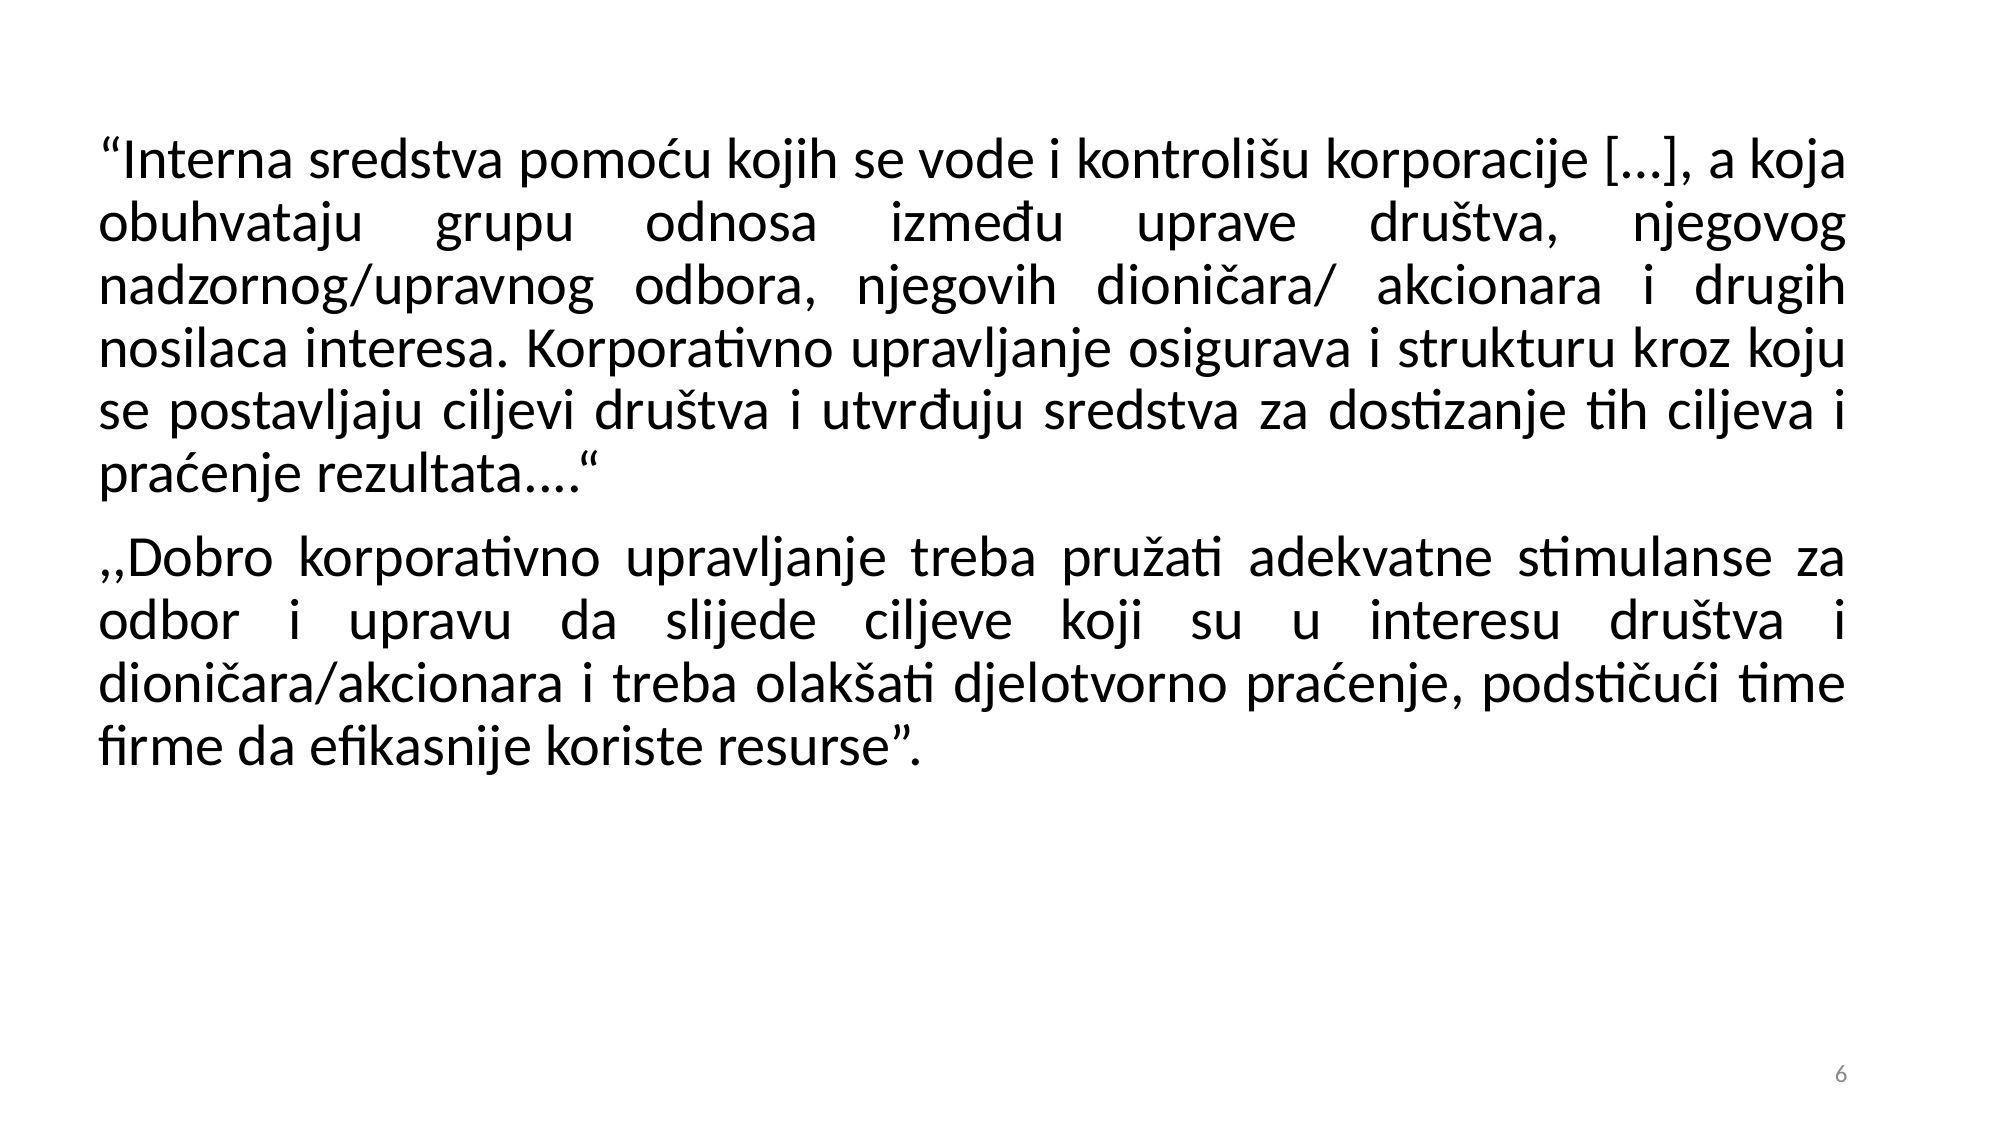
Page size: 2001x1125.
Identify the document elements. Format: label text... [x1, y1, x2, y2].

list “Interna sredstva pomoću kojih se vode i kontrolišu korporacije […], a koja obuhvataju grupu odnosa između uprave društva, njegovog nadzornog/upravnog odbora, njegovih dioničara/ akcionara i drugih nosilaca interesa. Korporativno upravljanje osigurava i strukturu kroz koju se postavljaju ciljevi društva i utvrđuju sredstva za dostizanje tih ciljeva i praćenje rezultata....“ ,,Dobro korporativno upravljanje treba pružati adekvatne stimulanse za odbor i upravu da slijede ciljeve koji su u interesu društva i dioničara/akcionara i treba olakšati djelotvorno praćenje, podstičući time firme da efikasnije koriste resurse”. [83, 120, 1863, 1014]
slide_number 6 [1412, 1042, 1863, 1103]
